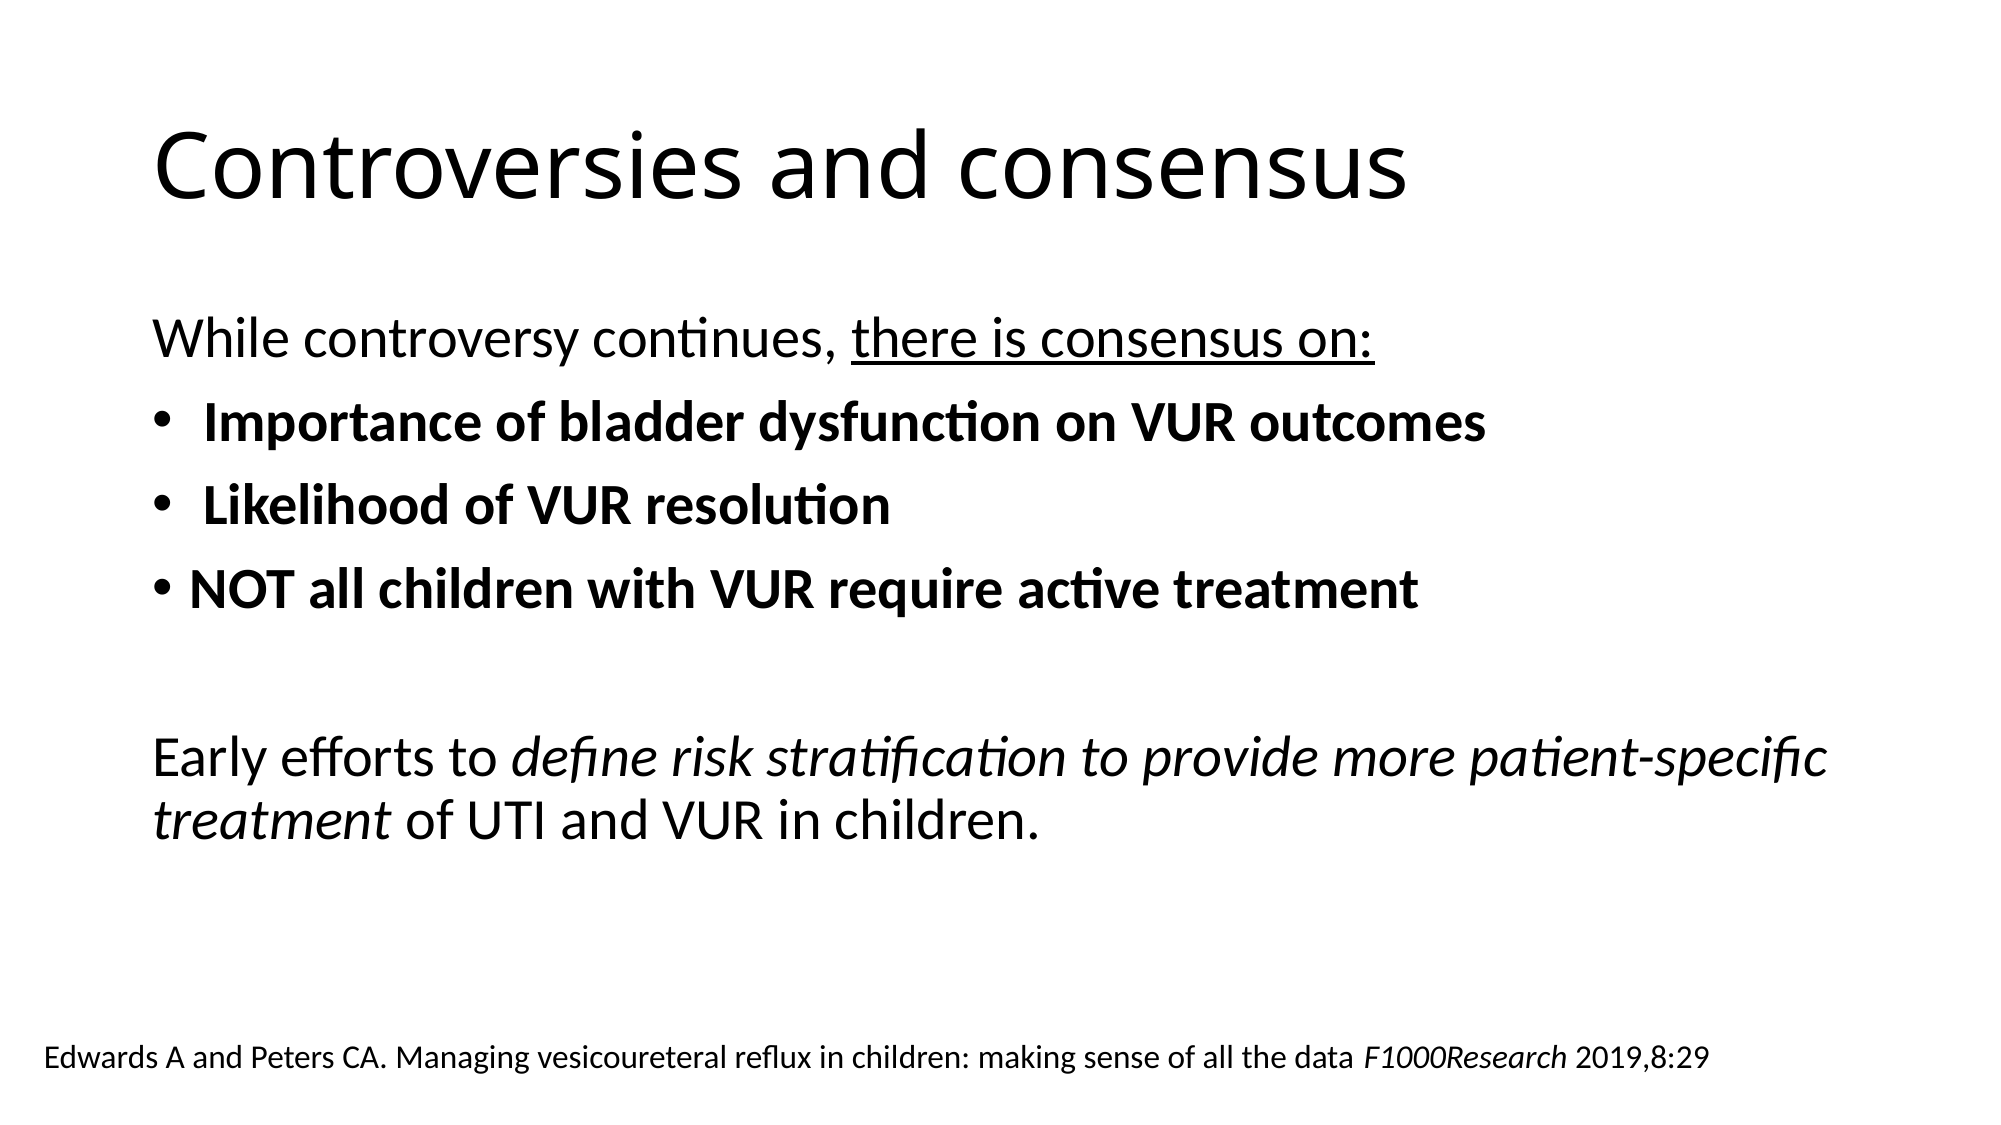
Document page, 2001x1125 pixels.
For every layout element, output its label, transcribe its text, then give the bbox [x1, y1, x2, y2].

list While controversy continues, there is consensus on: Importance of bladder dysfunction on VUR outcomes Likelihood of VUR resolution NOT all children with VUR require active treatment Early efforts to define risk stratification to provide more patient-specific treatment of UTI and VUR in children. [137, 299, 1863, 1014]
title Controversies and consensus [137, 59, 1863, 278]
text_box Edwards A and Peters CA. Managing vesicoureteral reflux in children: making sense of all the data F1000Research 2019,8:29 [29, 1028, 2000, 1125]
